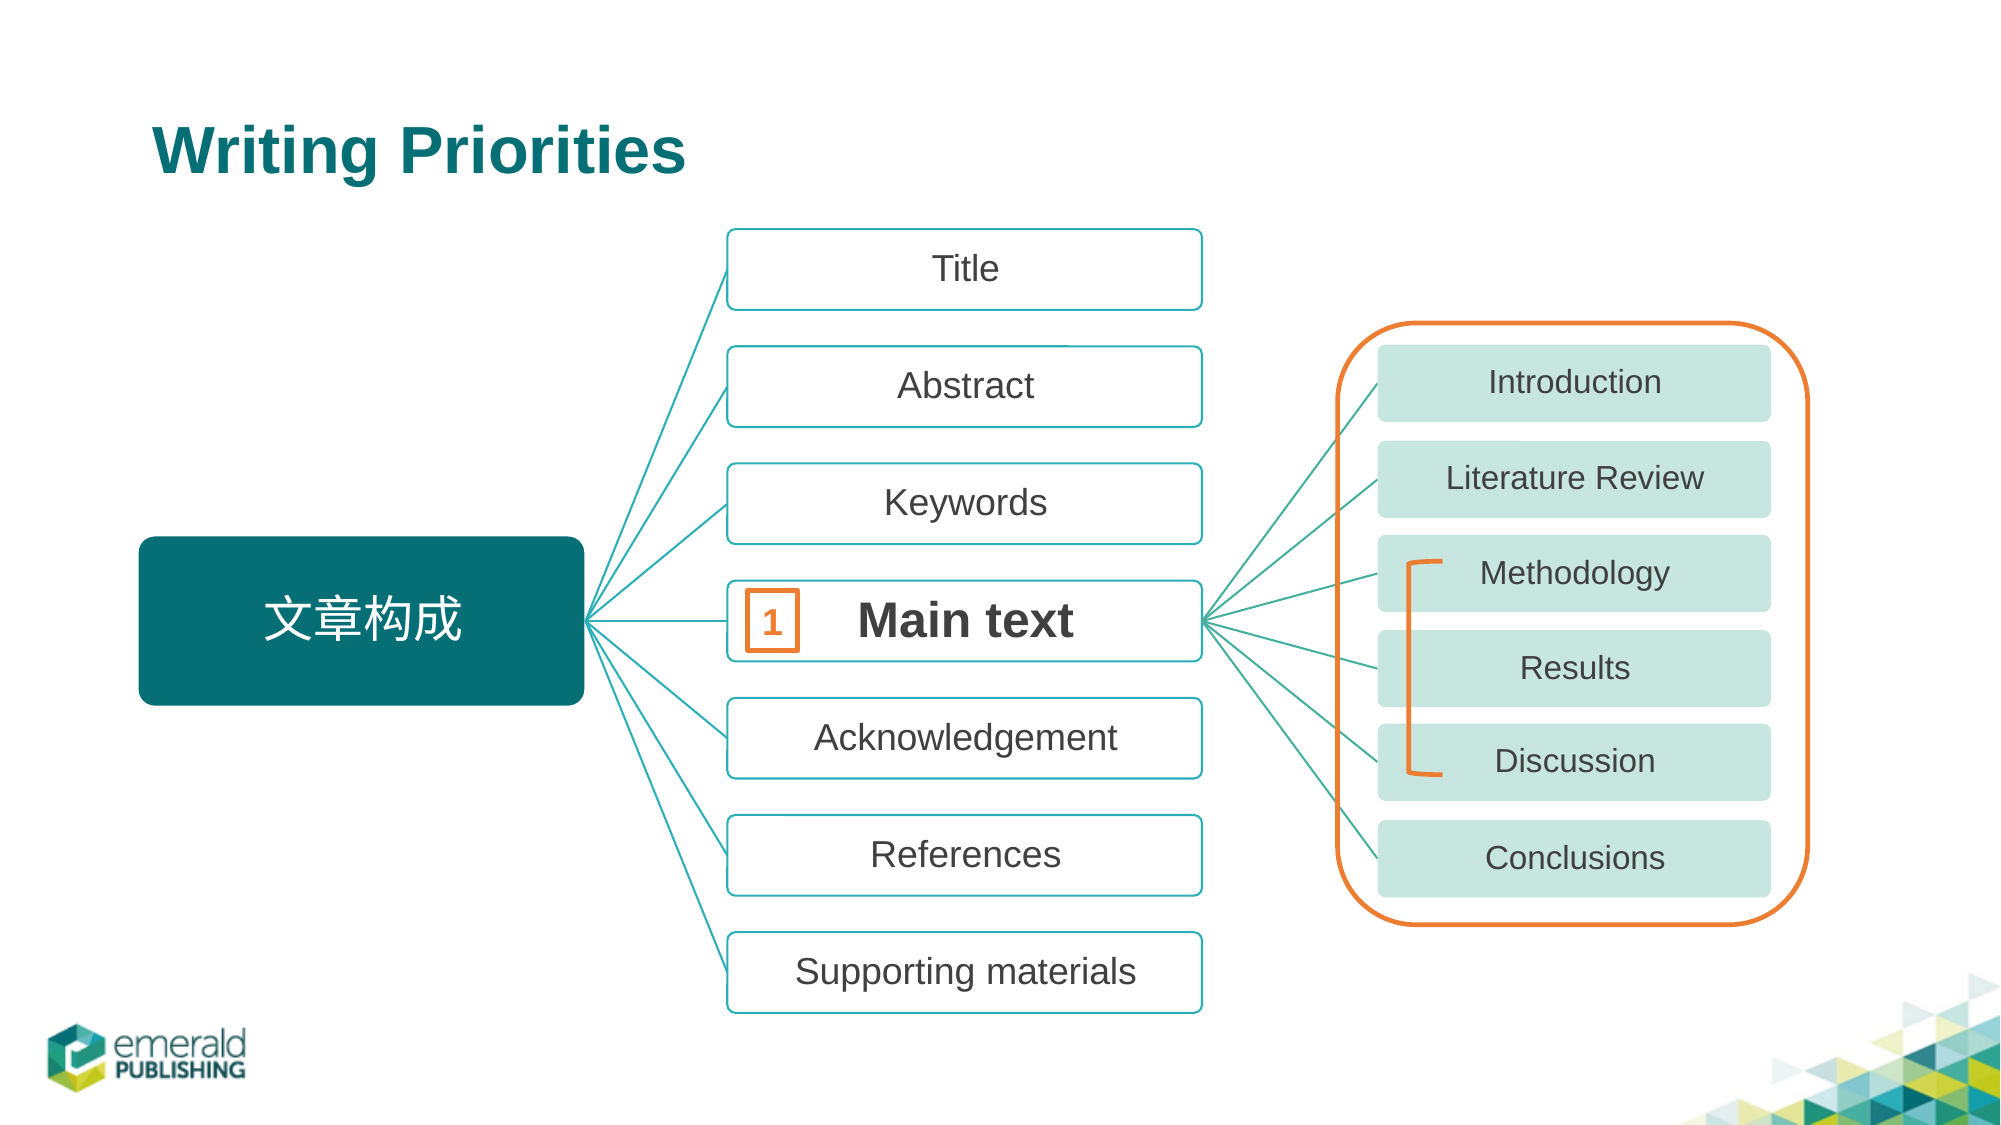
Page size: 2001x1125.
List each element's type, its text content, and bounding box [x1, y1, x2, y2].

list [137, 228, 1863, 1014]
picture [0, 0, 2001, 1125]
title Writing Priorities [137, 90, 1863, 215]
